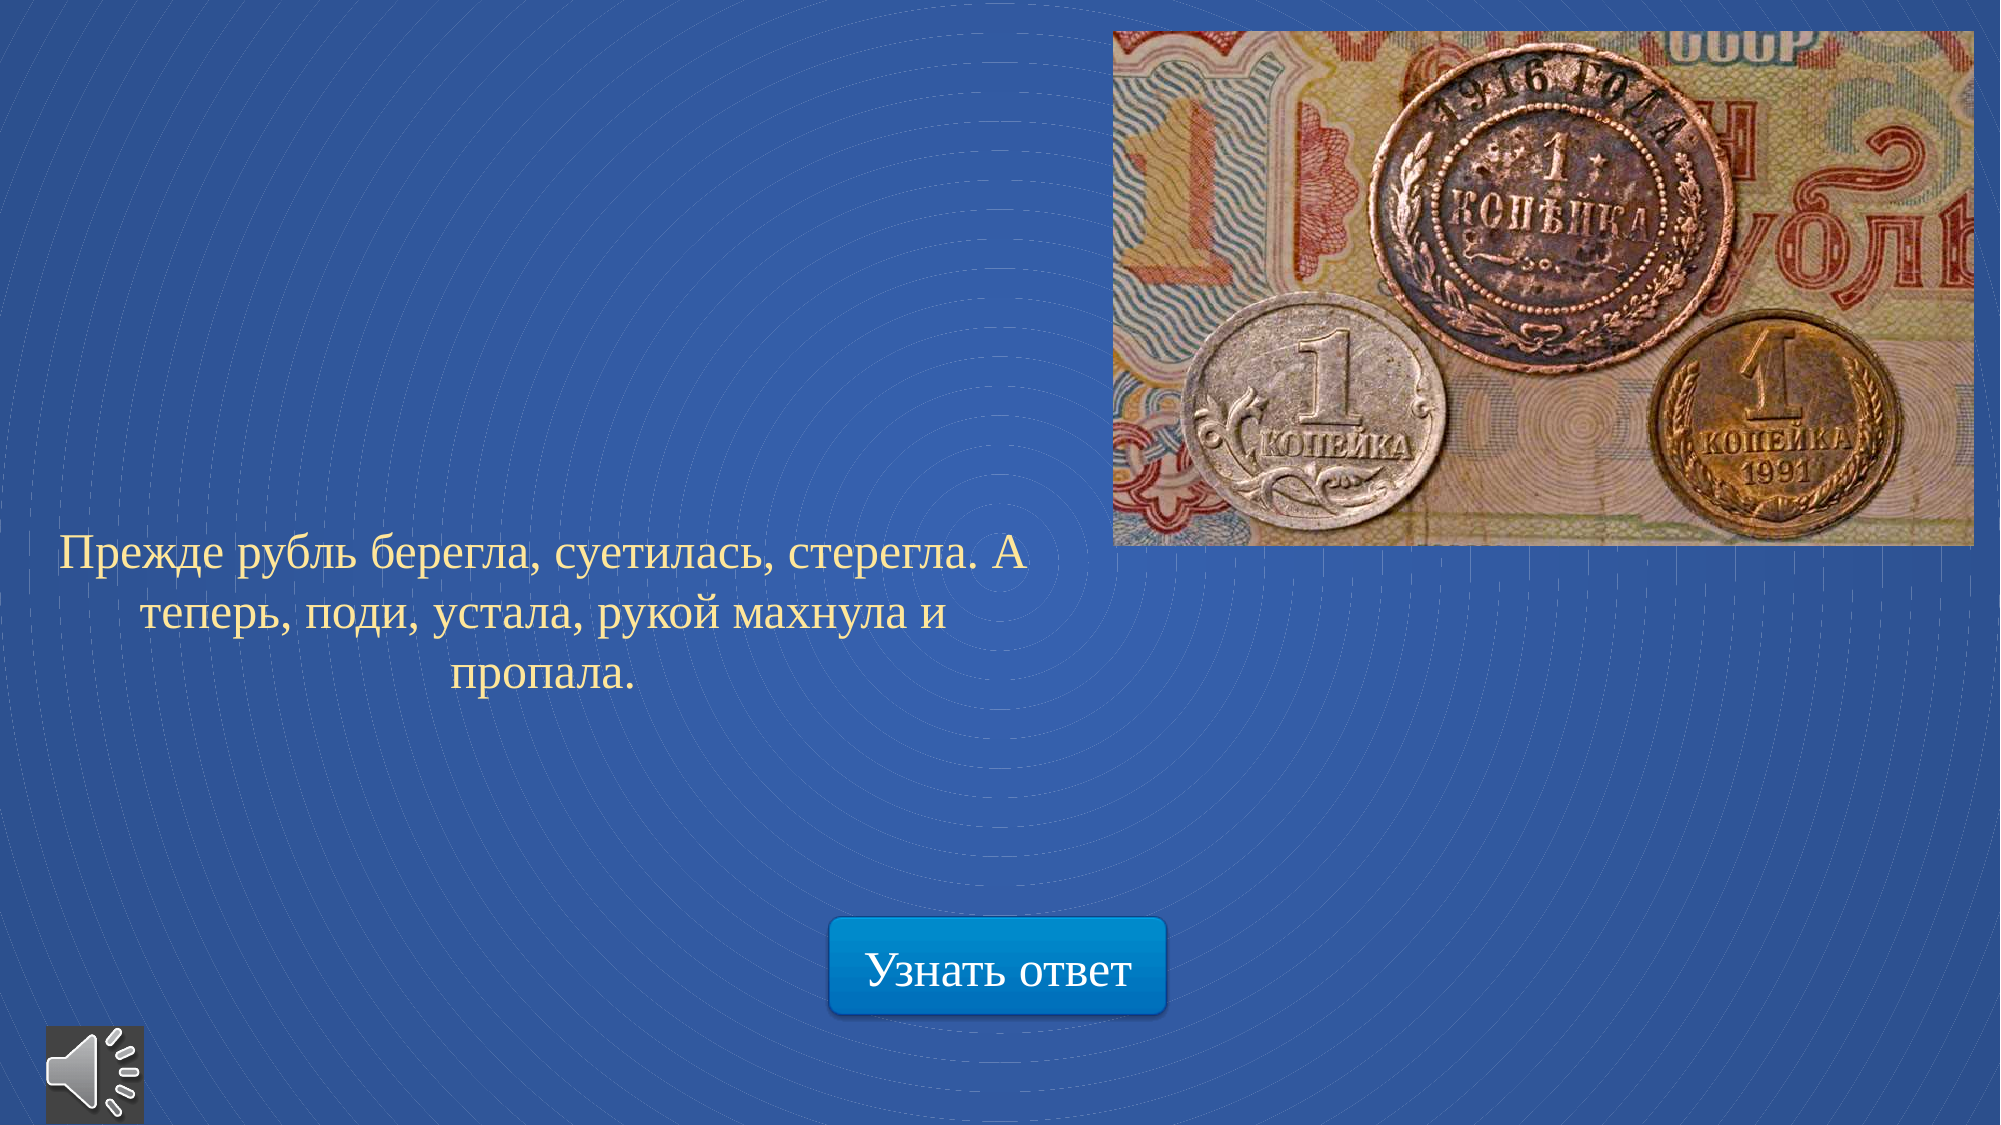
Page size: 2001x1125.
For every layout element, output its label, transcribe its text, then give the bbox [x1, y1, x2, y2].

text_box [793, 902, 1180, 1035]
picture [1113, 25, 1974, 643]
picture [45, 1024, 146, 1125]
text_box Прежде рубль берегла, суетилась, стерегла. А теперь, поди, устала, рукой махнула и пропала. [43, 511, 1044, 706]
